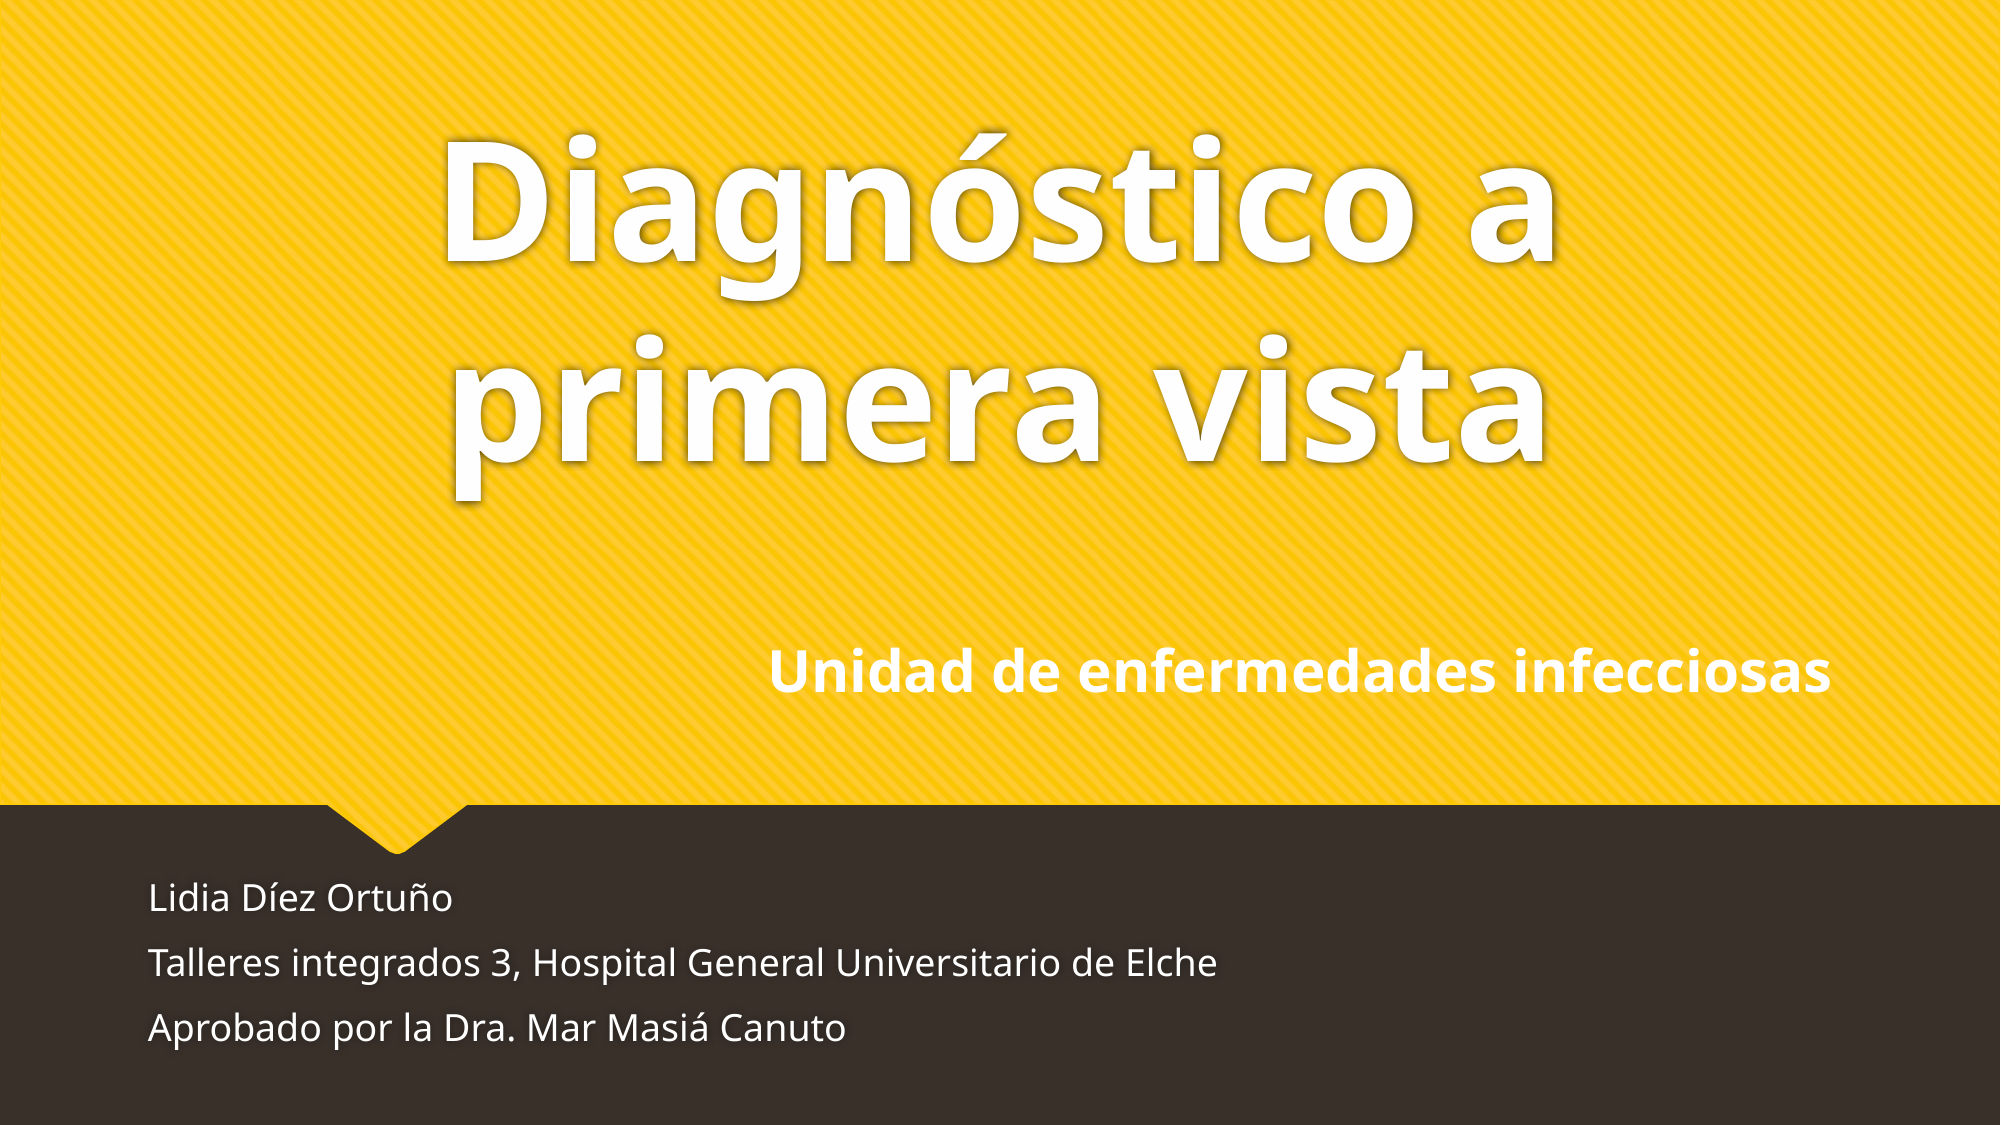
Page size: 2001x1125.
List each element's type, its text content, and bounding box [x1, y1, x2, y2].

subtitle Lidia Díez Ortuño Talleres integrados 3, Hospital General Universitario de Elche Aprobado por la Dra. Mar Masiá Canuto [132, 866, 1868, 1125]
title Diagnóstico a primera vista [132, 90, 1868, 563]
text_box Unidad de enfermedades infecciosas [752, 626, 2000, 712]
